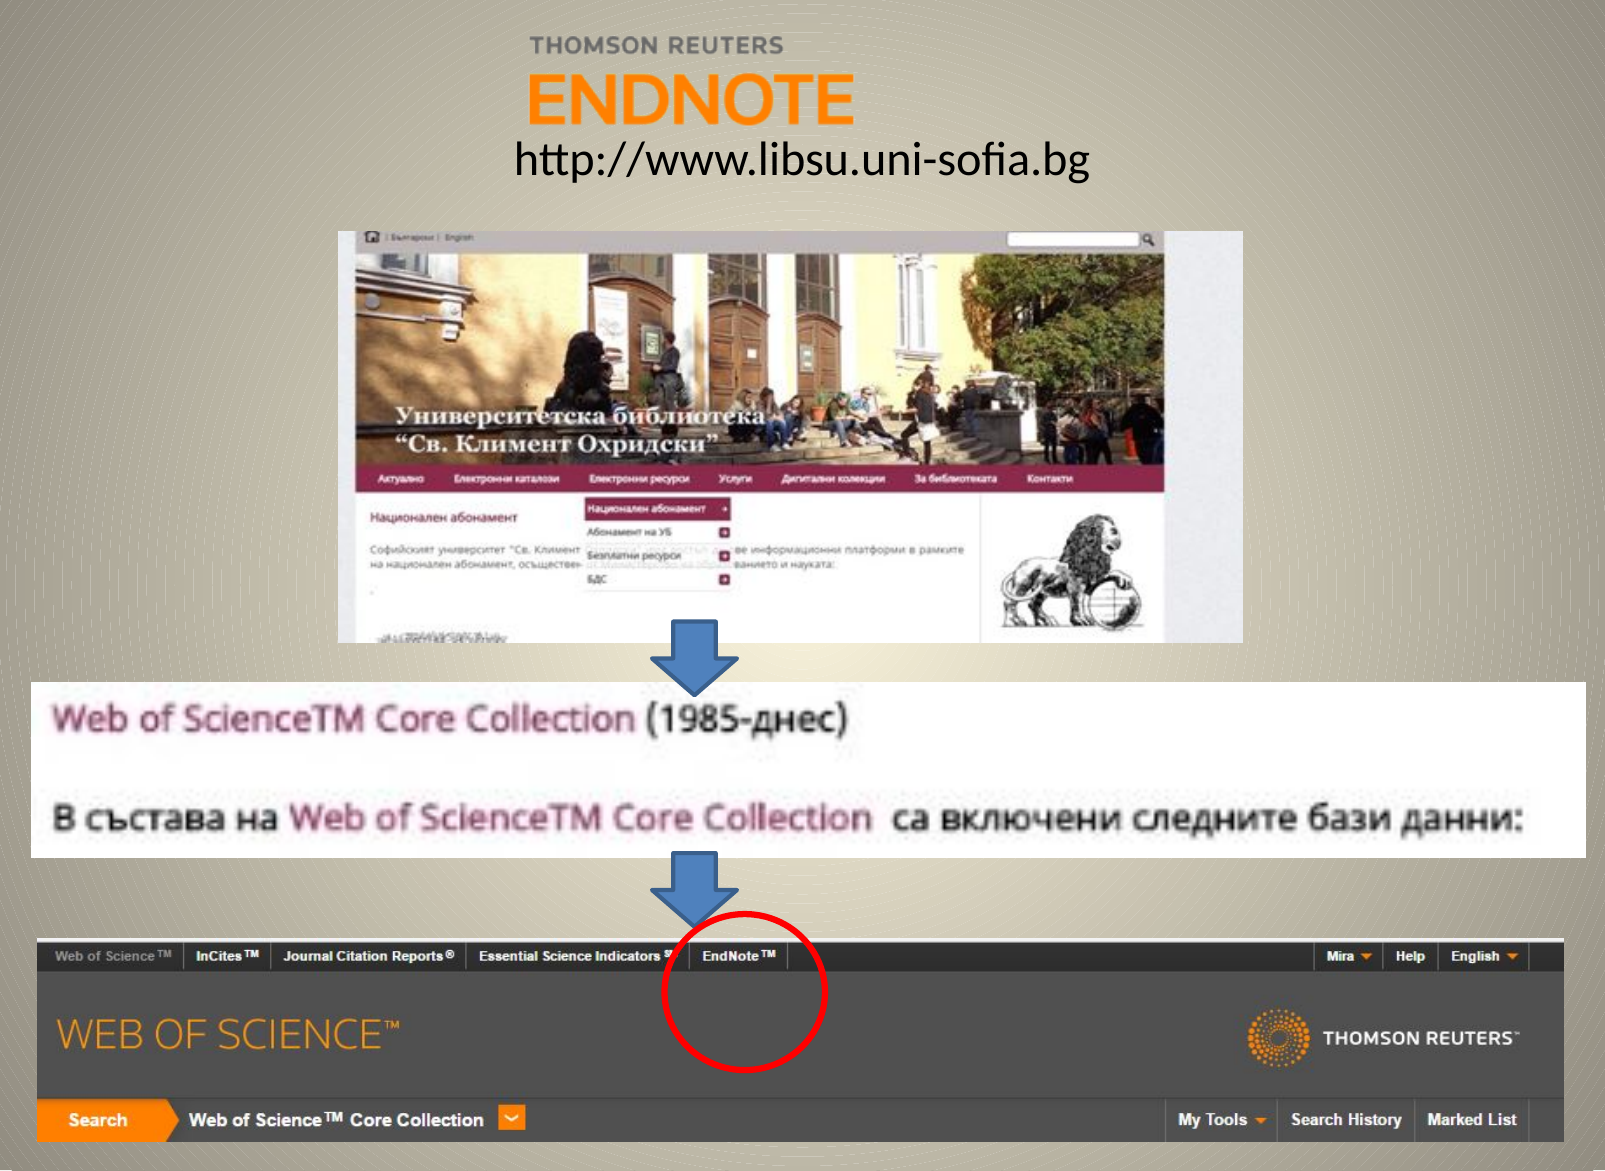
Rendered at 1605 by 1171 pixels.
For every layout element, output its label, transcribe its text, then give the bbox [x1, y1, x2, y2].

text_box [650, 869, 739, 929]
picture [37, 938, 1564, 1142]
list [338, 231, 1243, 644]
text_box [650, 652, 739, 681]
title http://www.libsu.uni-sofia.bg [80, 46, 1525, 195]
text_box [685, 911, 804, 936]
picture [31, 682, 1587, 859]
picture [526, 24, 906, 136]
